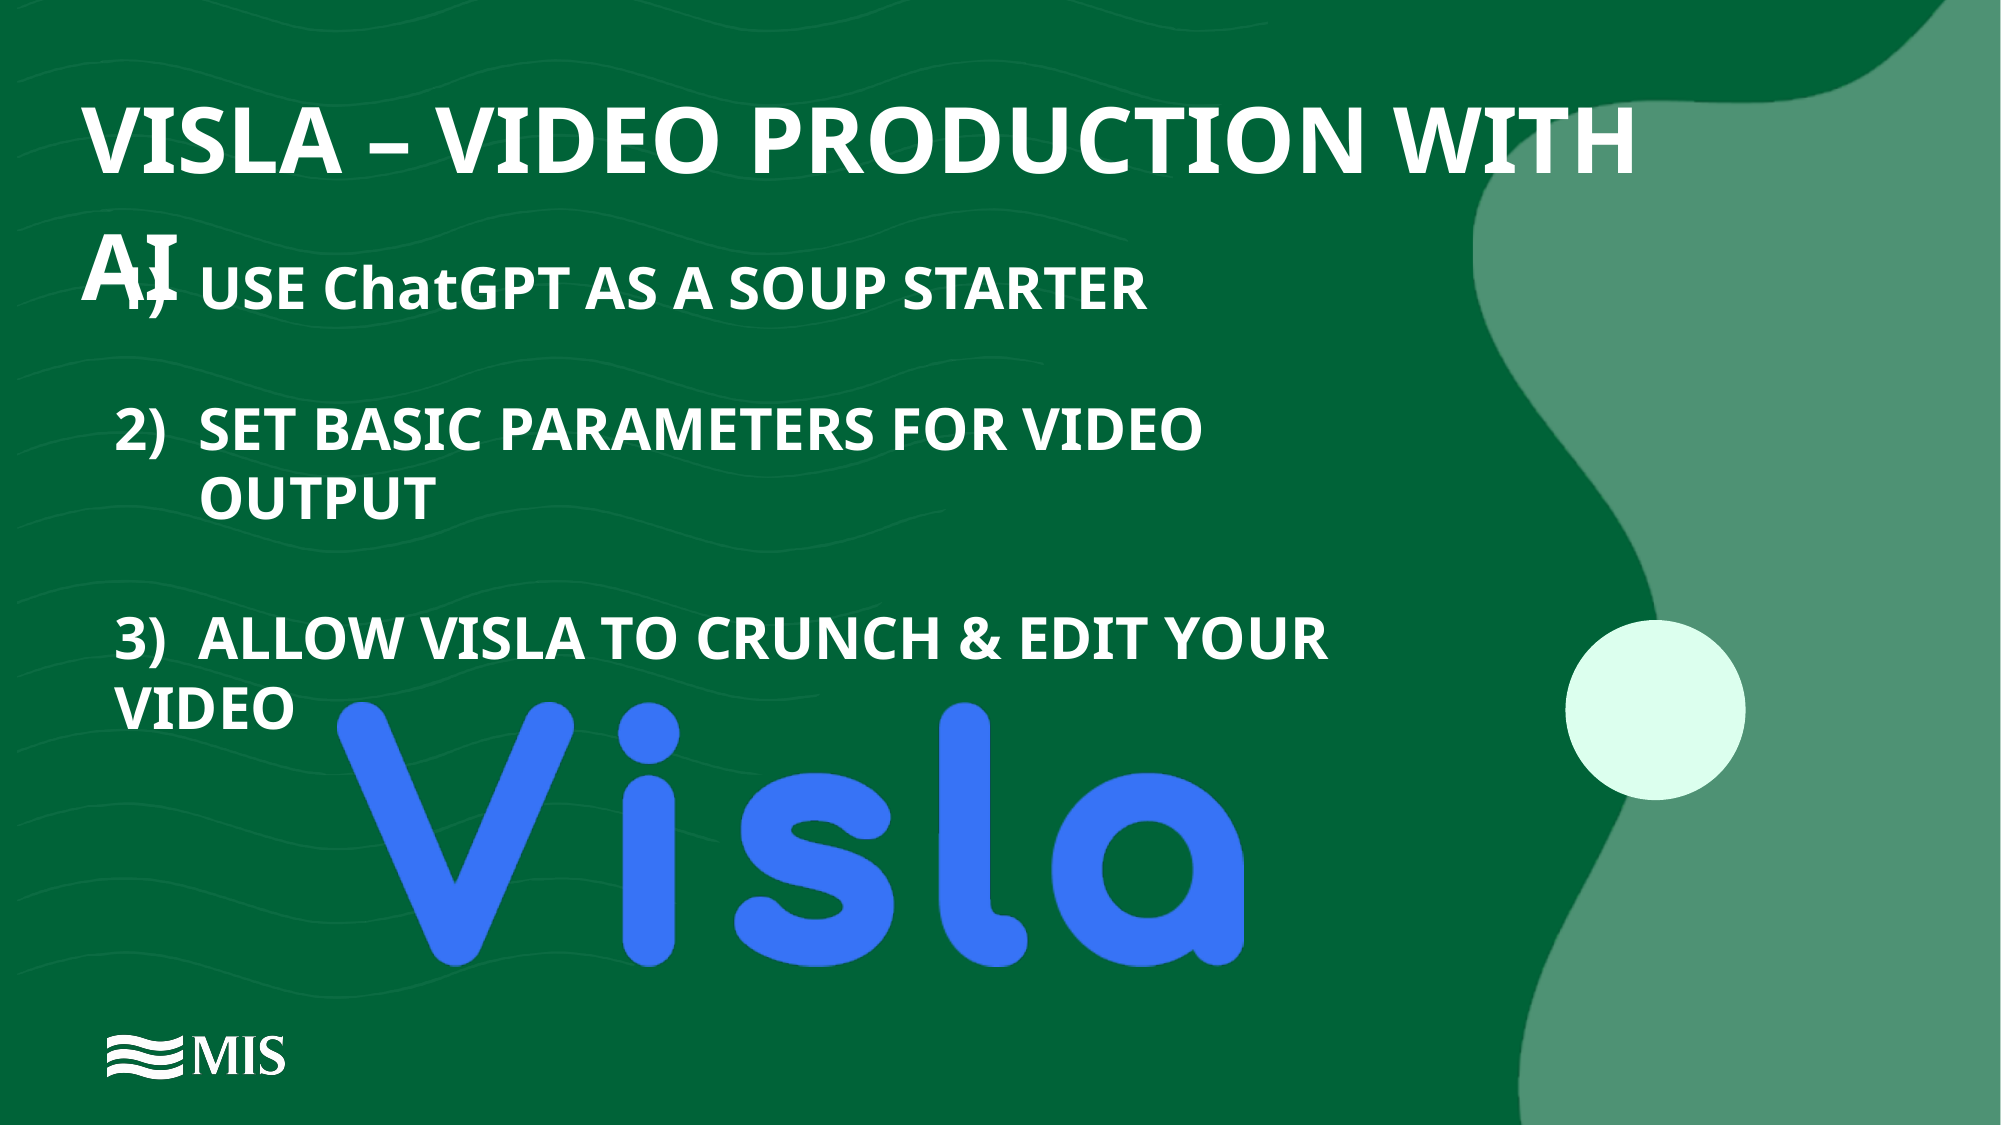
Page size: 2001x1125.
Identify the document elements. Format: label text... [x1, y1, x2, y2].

picture [17, 0, 1268, 1080]
text_box VISLA – VIDEO PRODUCTION WITH AI [1272, 58, 1467, 327]
picture [1472, 0, 2001, 1125]
text_box USE ChatGPT AS A SOUP STARTER SET BASIC PARAMETERS FOR VIDEO OUTPUT 3) ALLOW VISLA TO CRUNCH & EDIT YOUR VIDEO [1272, 244, 1360, 749]
